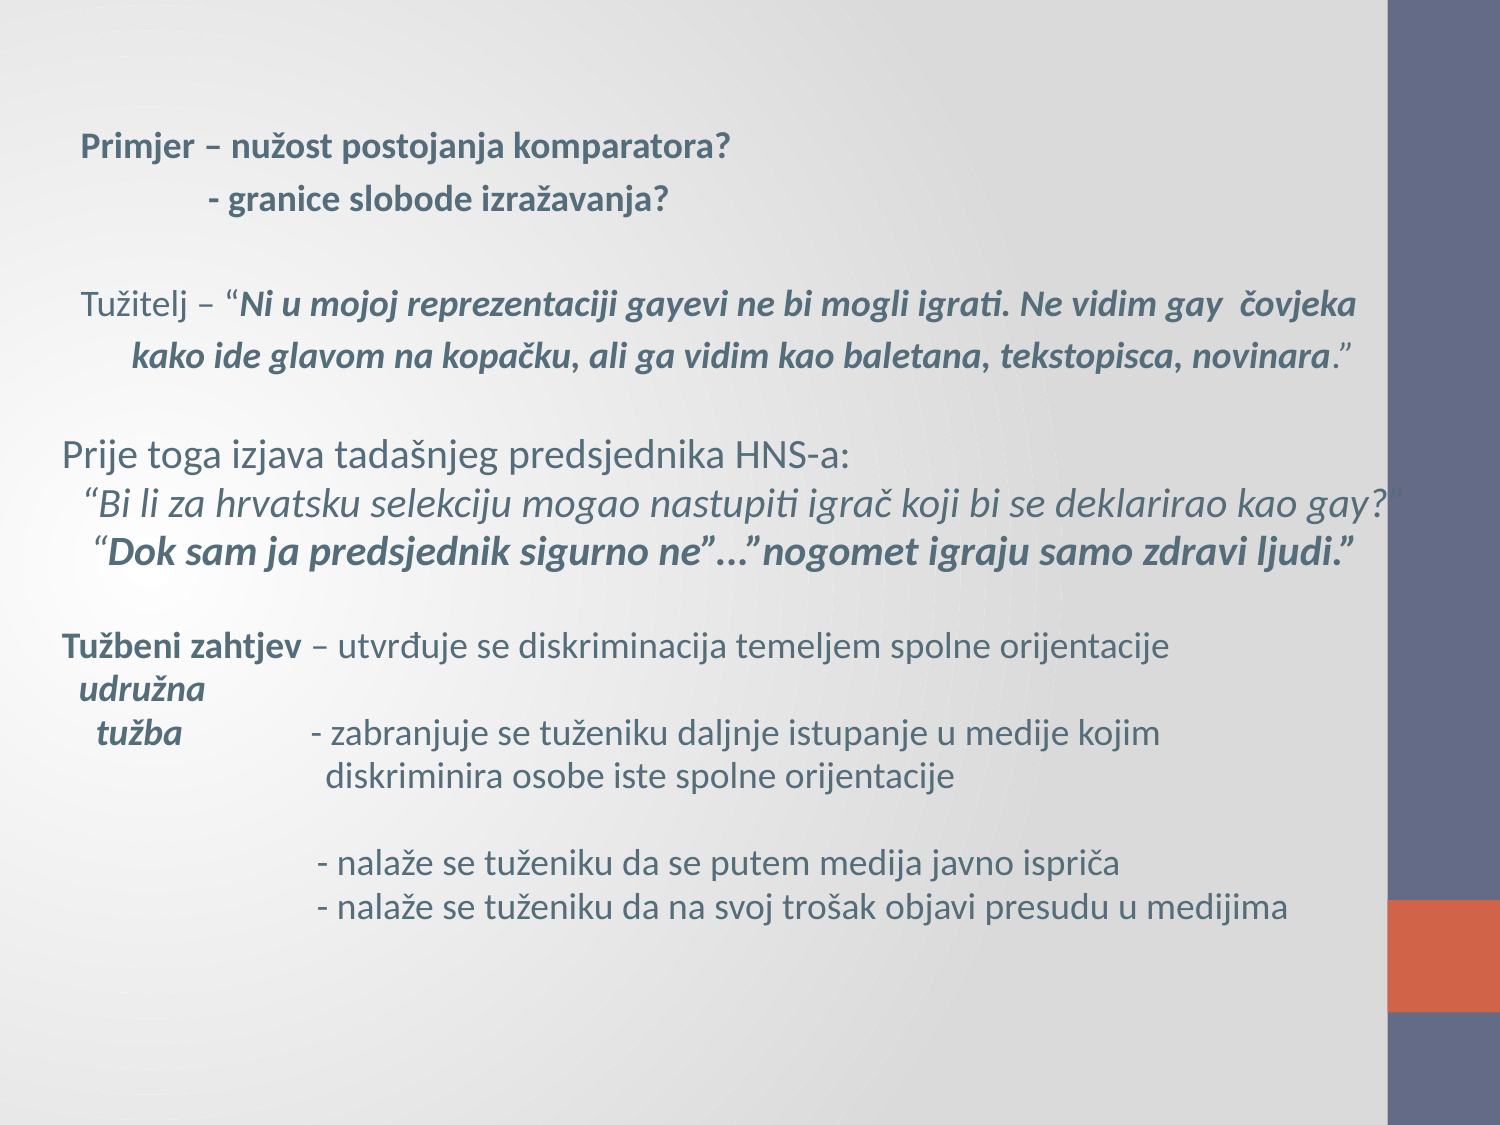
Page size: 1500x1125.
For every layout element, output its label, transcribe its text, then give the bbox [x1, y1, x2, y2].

list Primjer – nužost postojanja komparatora? - granice slobode izražavanja? Tužitelj – “Ni u mojoj reprezentaciji gayevi ne bi mogli igrati. Ne vidim gay čovjeka kako ide glavom na kopačku, ali ga vidim kao baletana, tekstopisca, novinara.” Prije toga izjava tadašnjeg predsjednika HNS-a: “Bi li za hrvatsku selekciju mogao nastupiti igrač koji bi se deklarirao kao gay?” “Dok sam ja predsjednik sigurno ne”...”nogomet igraju samo zdravi ljudi.” Tužbeni zahtjev – utvrđuje se diskriminacija temeljem spolne orijentacije udružna tužba - zabranjuje se tuženiku daljnje istupanje u medije kojim diskriminira osobe iste spolne orijentacije - nalaže se tuženiku da se putem medija javno ispriča - nalaže se tuženiku da na svoj trošak objavi presudu u medijima [46, 113, 1465, 1102]
